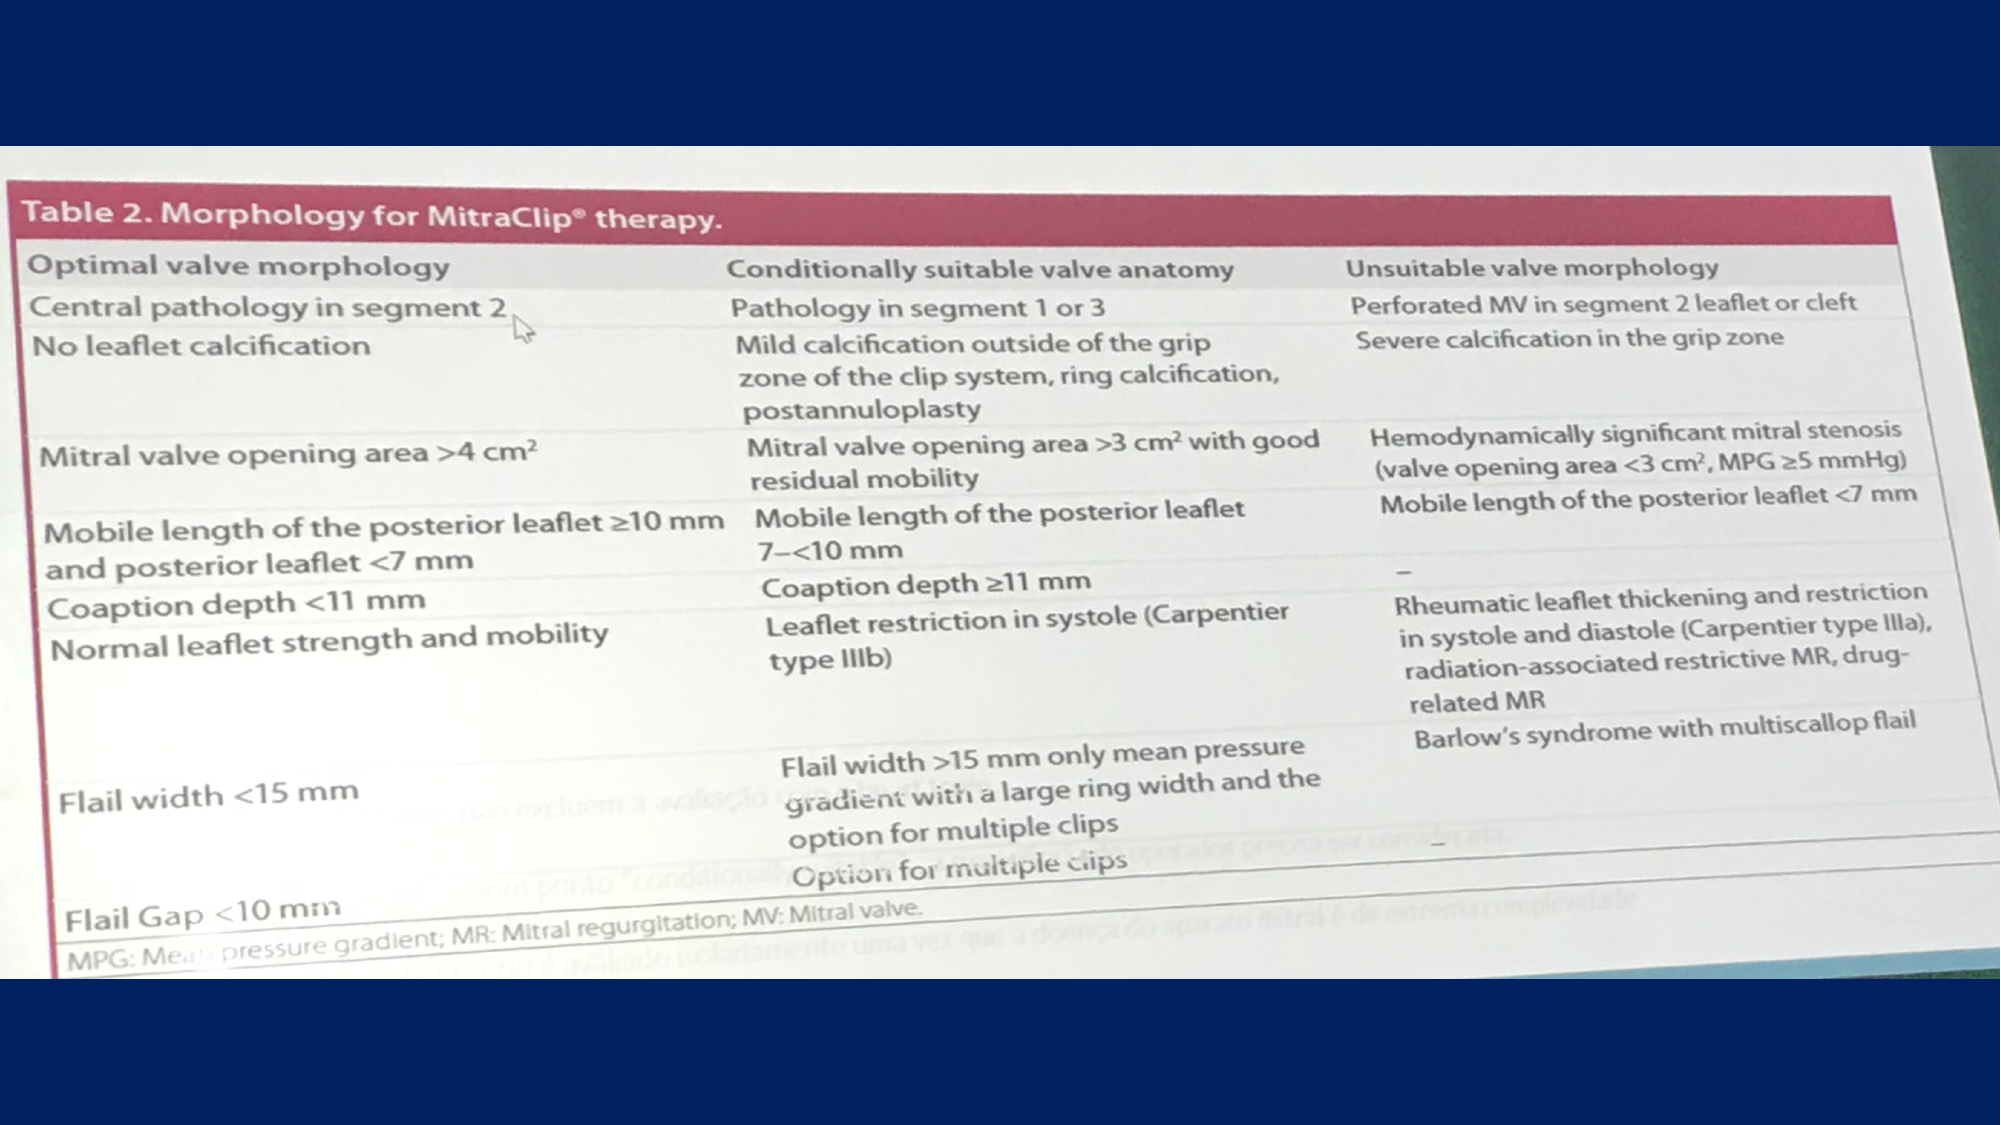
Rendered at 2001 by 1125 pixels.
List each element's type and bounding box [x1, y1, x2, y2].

picture [0, 146, 2000, 979]
